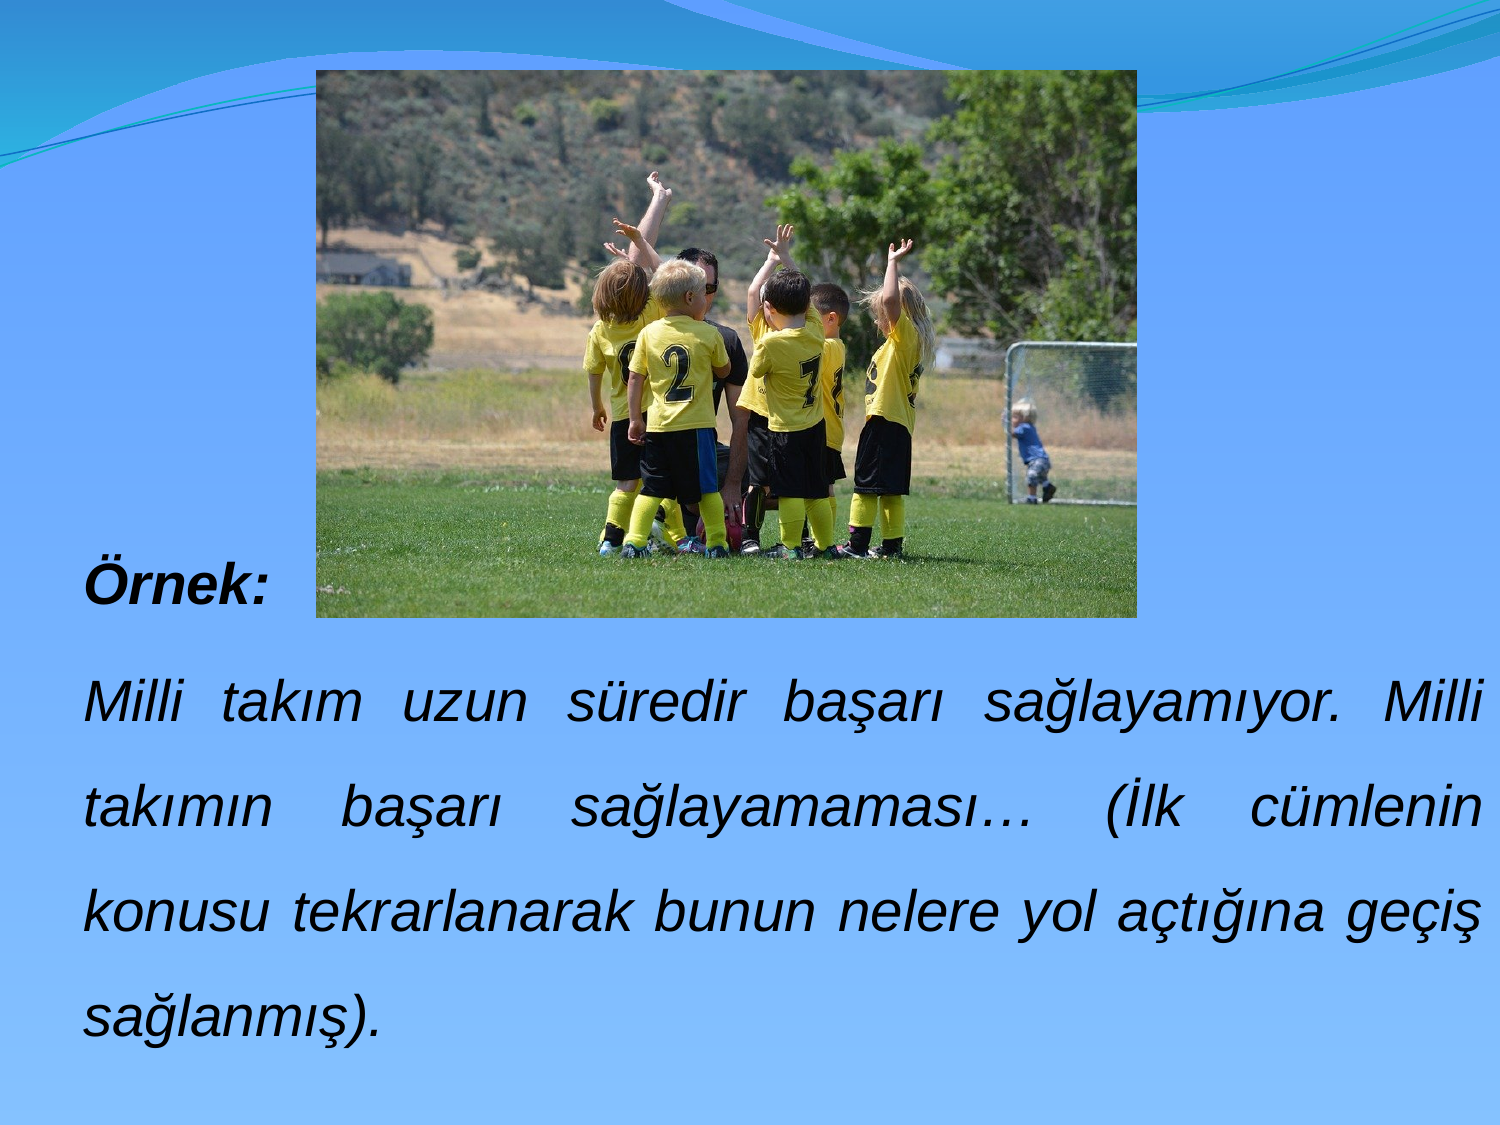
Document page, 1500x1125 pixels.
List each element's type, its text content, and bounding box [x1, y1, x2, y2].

picture [316, 70, 1137, 618]
list Örnek: Milli takım uzun süredir başarı sağlayamıyor. Milli takımın başarı sağlayamaması… (İlk cümlenin konusu tekrarlanarak bunun nelere yol açtığına geçiş sağlanmış). [23, 503, 1500, 1125]
